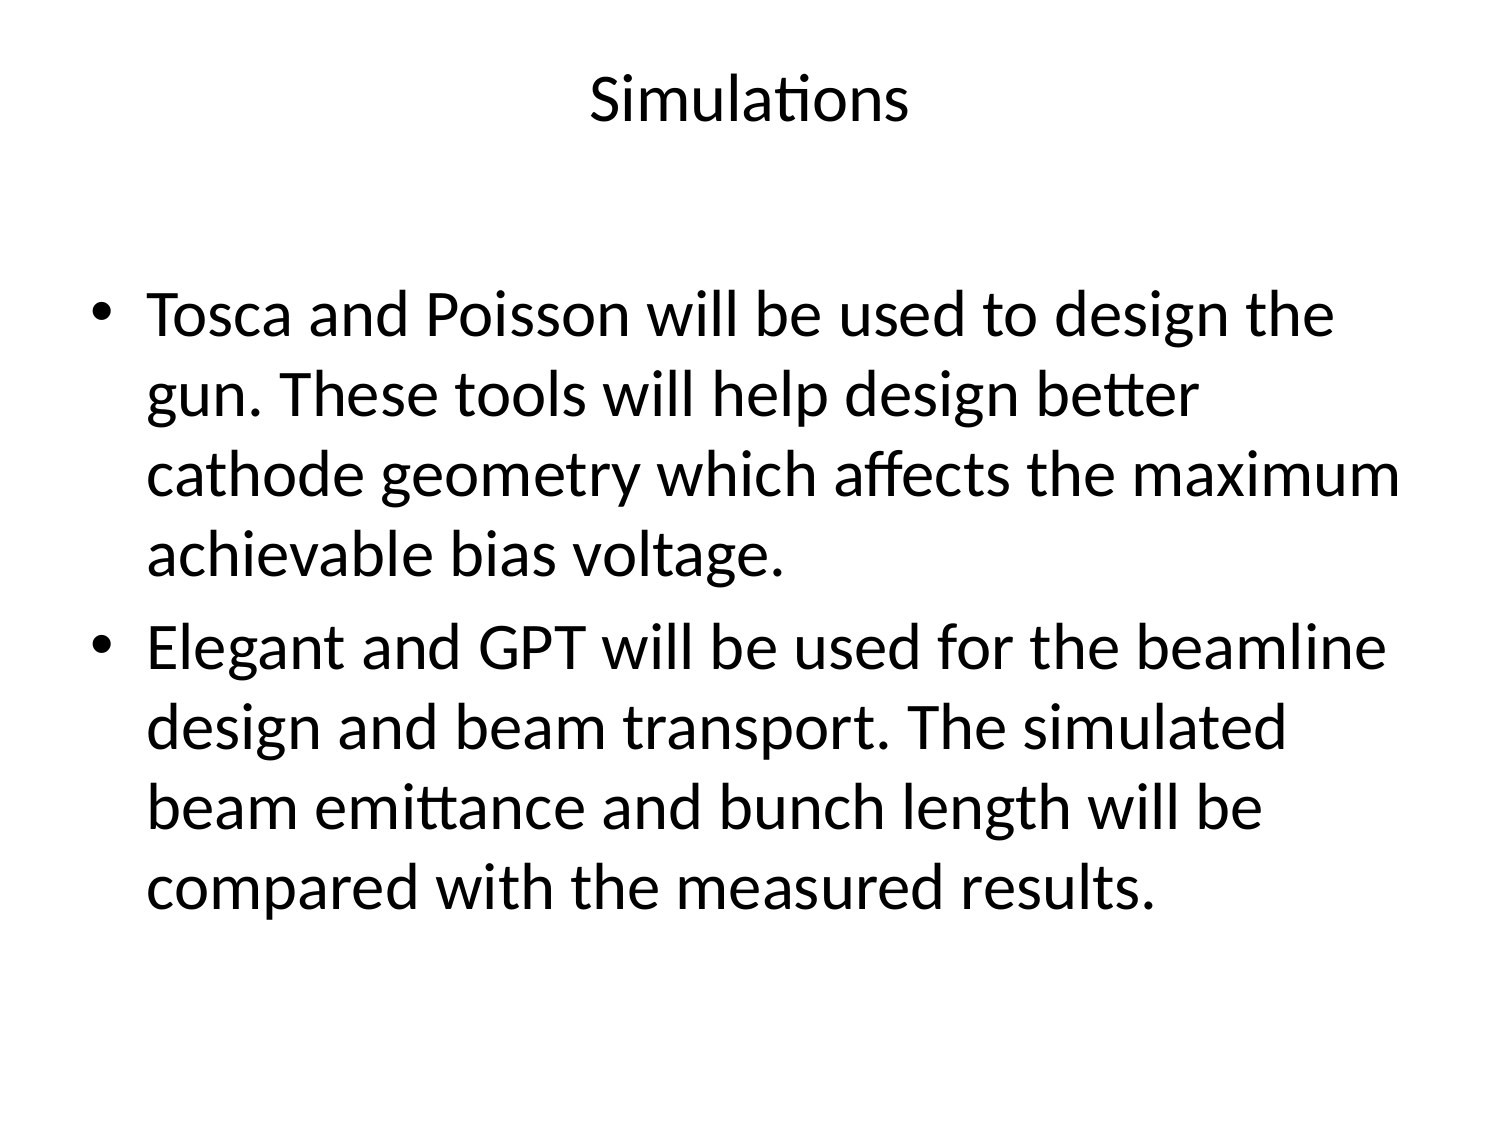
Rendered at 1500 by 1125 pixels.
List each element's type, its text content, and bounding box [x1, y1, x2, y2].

title Simulations [75, 45, 1425, 233]
list Tosca and Poisson will be used to design the gun. These tools will help design better cathode geometry which affects the maximum achievable bias voltage. Elegant and GPT will be used for the beamline design and beam transport. The simulated beam emittance and bunch length will be compared with the measured results. [75, 262, 1425, 1005]
